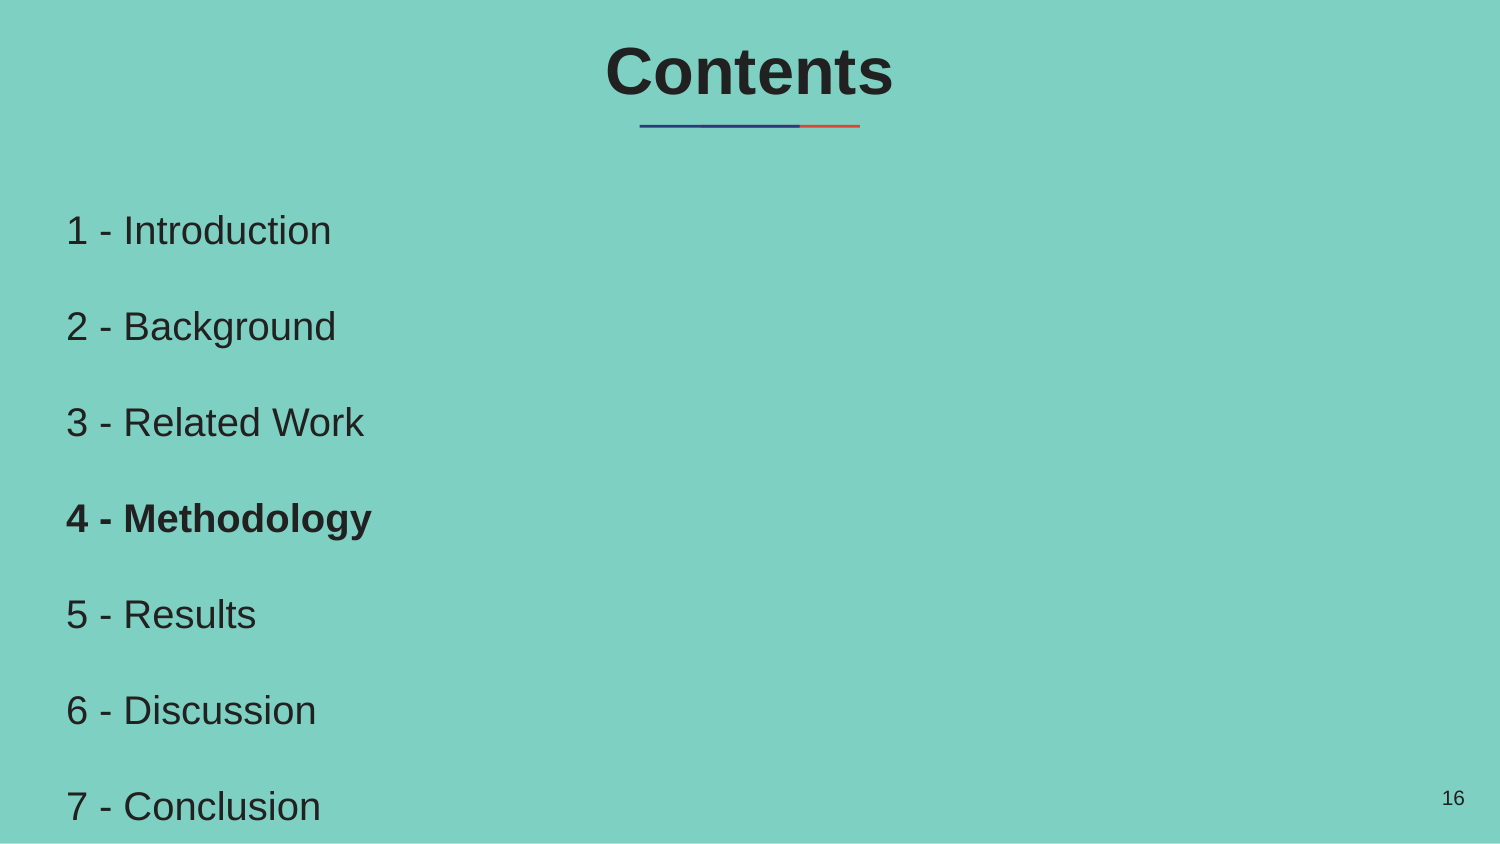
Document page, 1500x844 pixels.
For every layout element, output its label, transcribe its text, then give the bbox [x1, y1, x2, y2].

title Contents [0, 12, 1500, 123]
slide_number ‹#› [1389, 764, 1480, 830]
list 1 - Introduction 2 - Background 3 - Related Work 4 - Methodology 5 - Results 6 - Discussion 7 - Conclusion [51, 165, 1449, 844]
